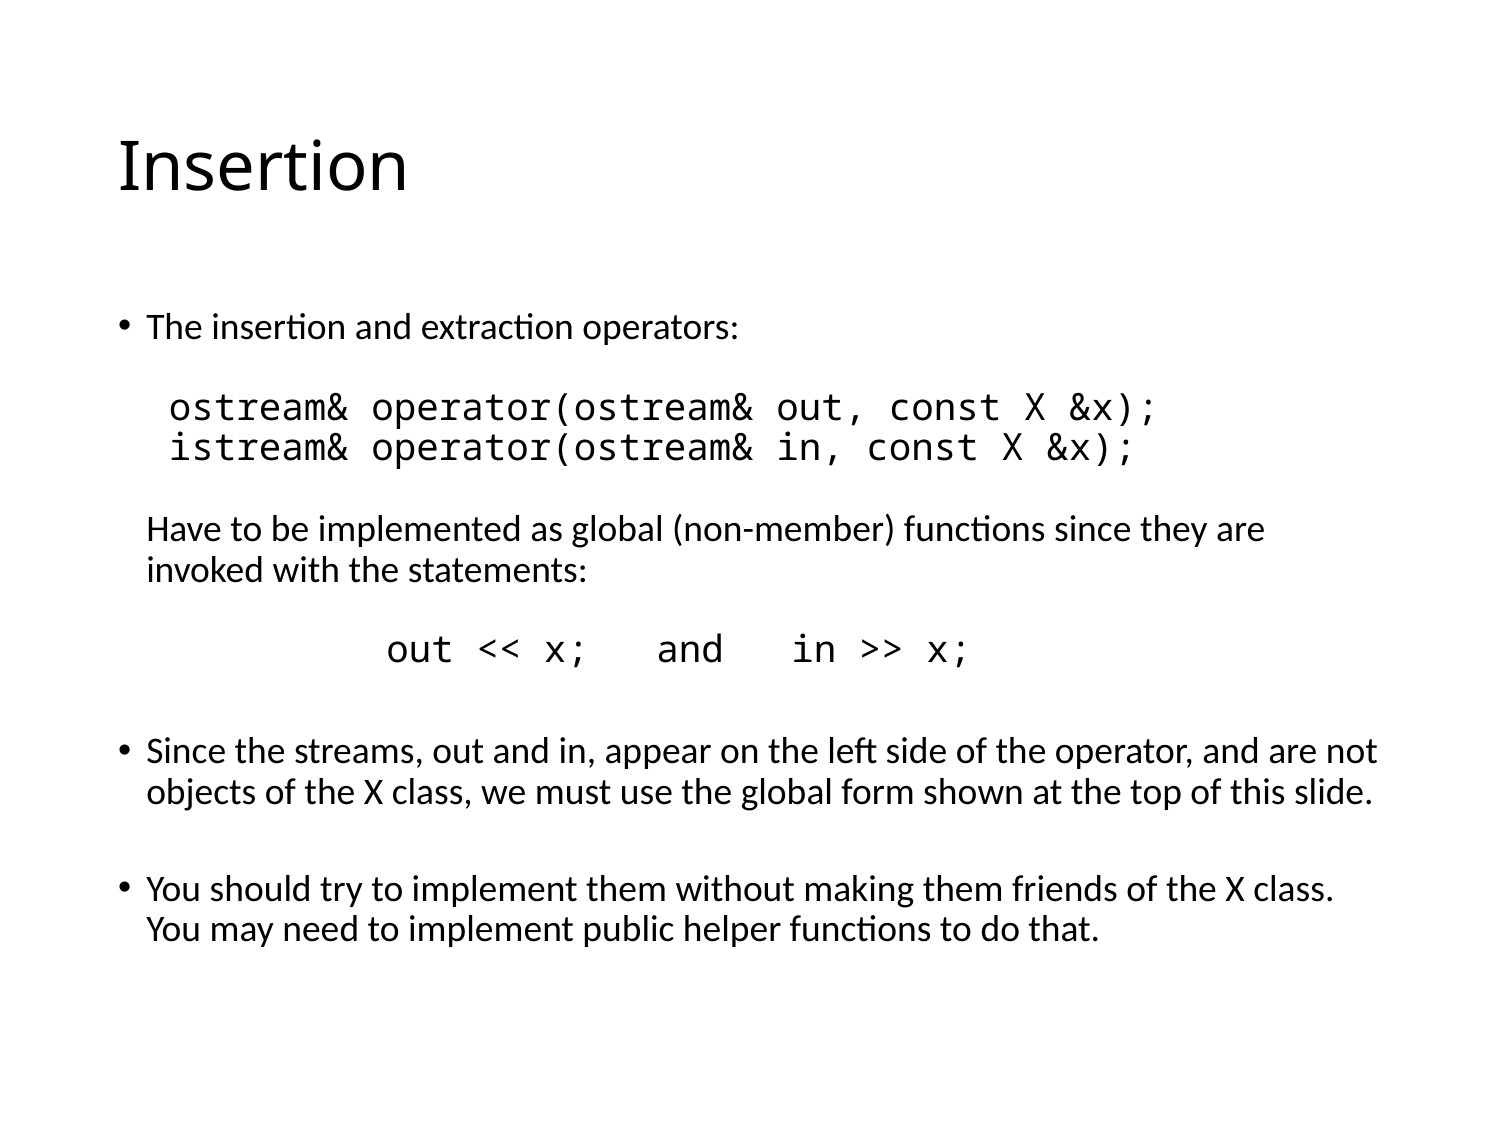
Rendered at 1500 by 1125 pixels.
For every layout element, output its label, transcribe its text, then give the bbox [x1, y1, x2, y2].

title Insertion [103, 59, 1397, 278]
list The insertion and extraction operators: ostream& operator(ostream& out, const X &x); istream& operator(ostream& in, const X &x); Have to be implemented as global (non-member) functions since they are invoked with the statements: out << x; and in >> x; Since the streams, out and in, appear on the left side of the operator, and are not objects of the X class, we must use the global form shown at the top of this slide. You should try to implement them without making them friends of the X class. You may need to implement public helper functions to do that. [103, 299, 1397, 1014]
